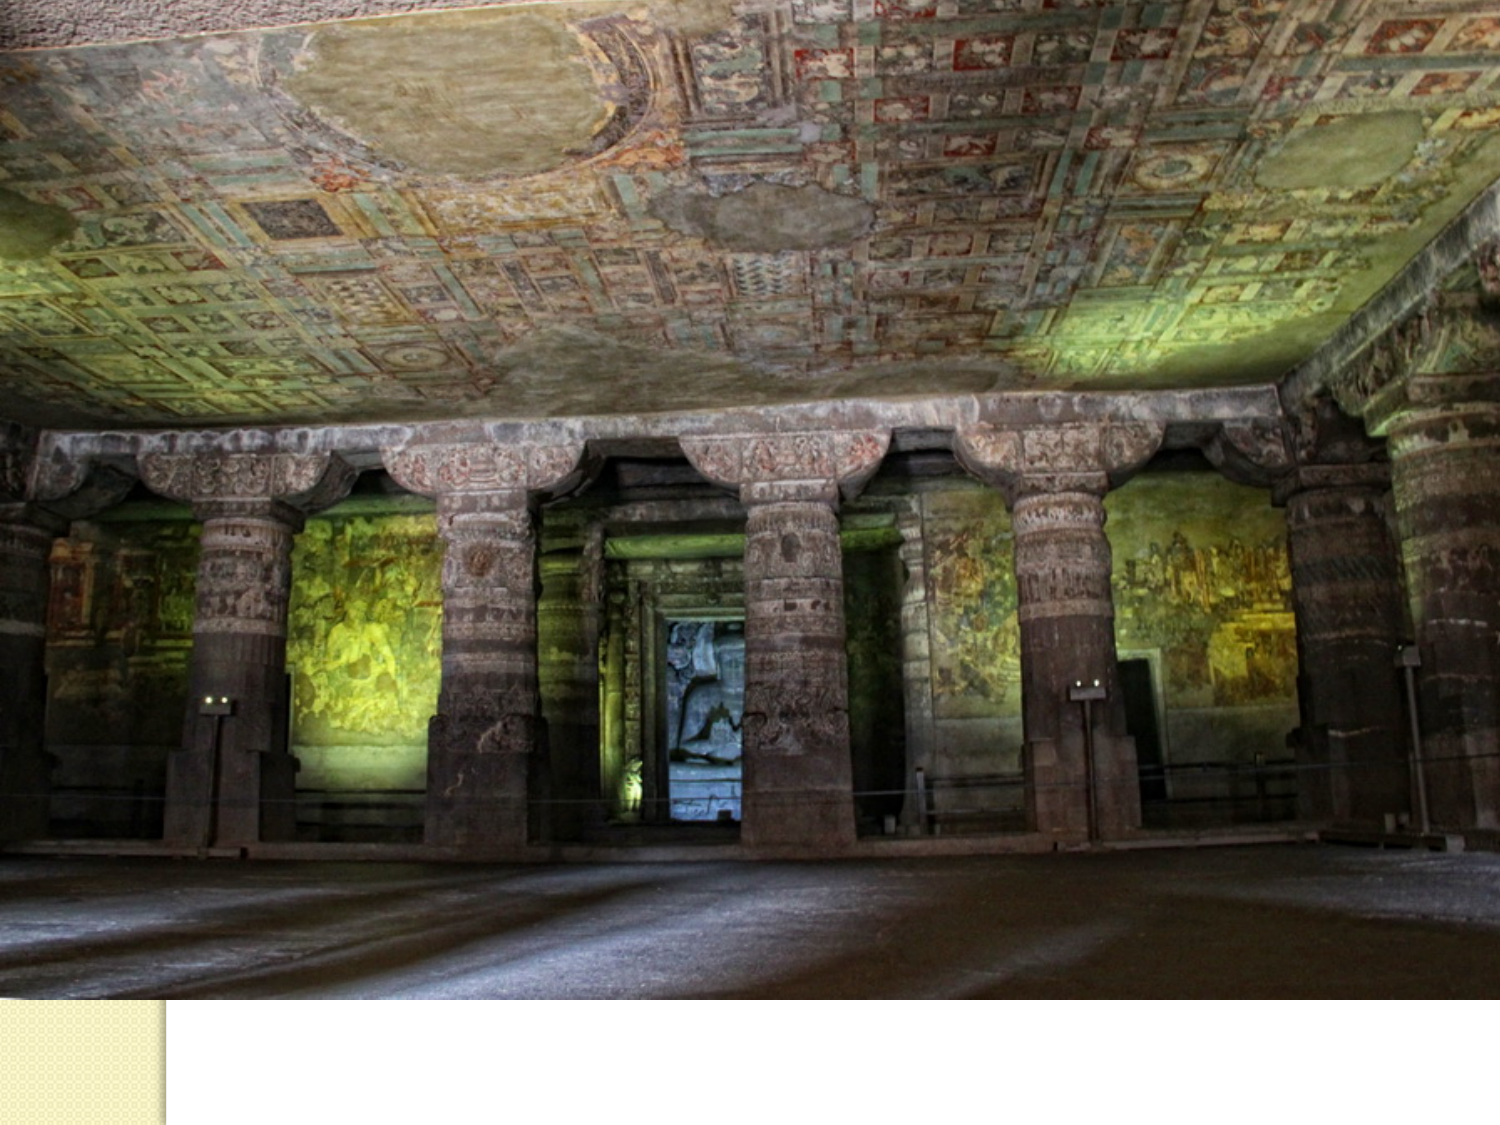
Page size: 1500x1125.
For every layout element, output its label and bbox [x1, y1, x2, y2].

picture [0, 0, 1500, 1000]
